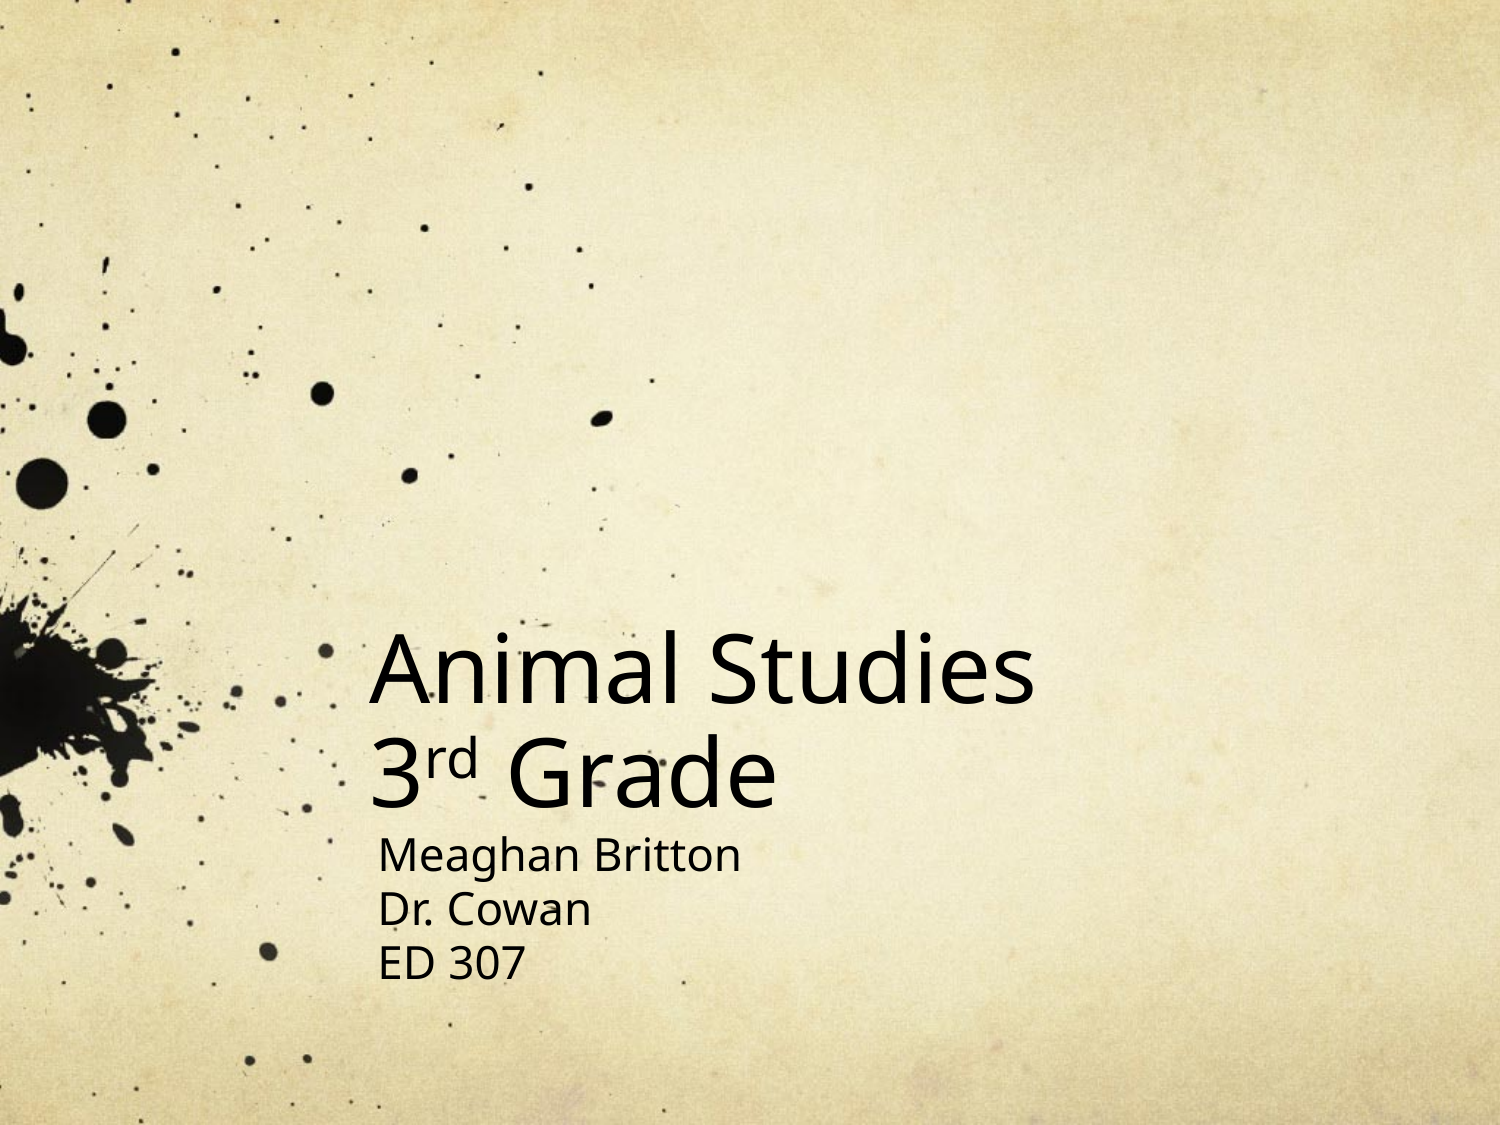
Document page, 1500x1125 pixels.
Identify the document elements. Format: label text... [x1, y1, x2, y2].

title Animal Studies 3rd Grade [362, 512, 1425, 826]
subtitle Meaghan Britton Dr. Cowan ED 307 [362, 826, 1425, 1023]
picture [0, 0, 1500, 1125]
